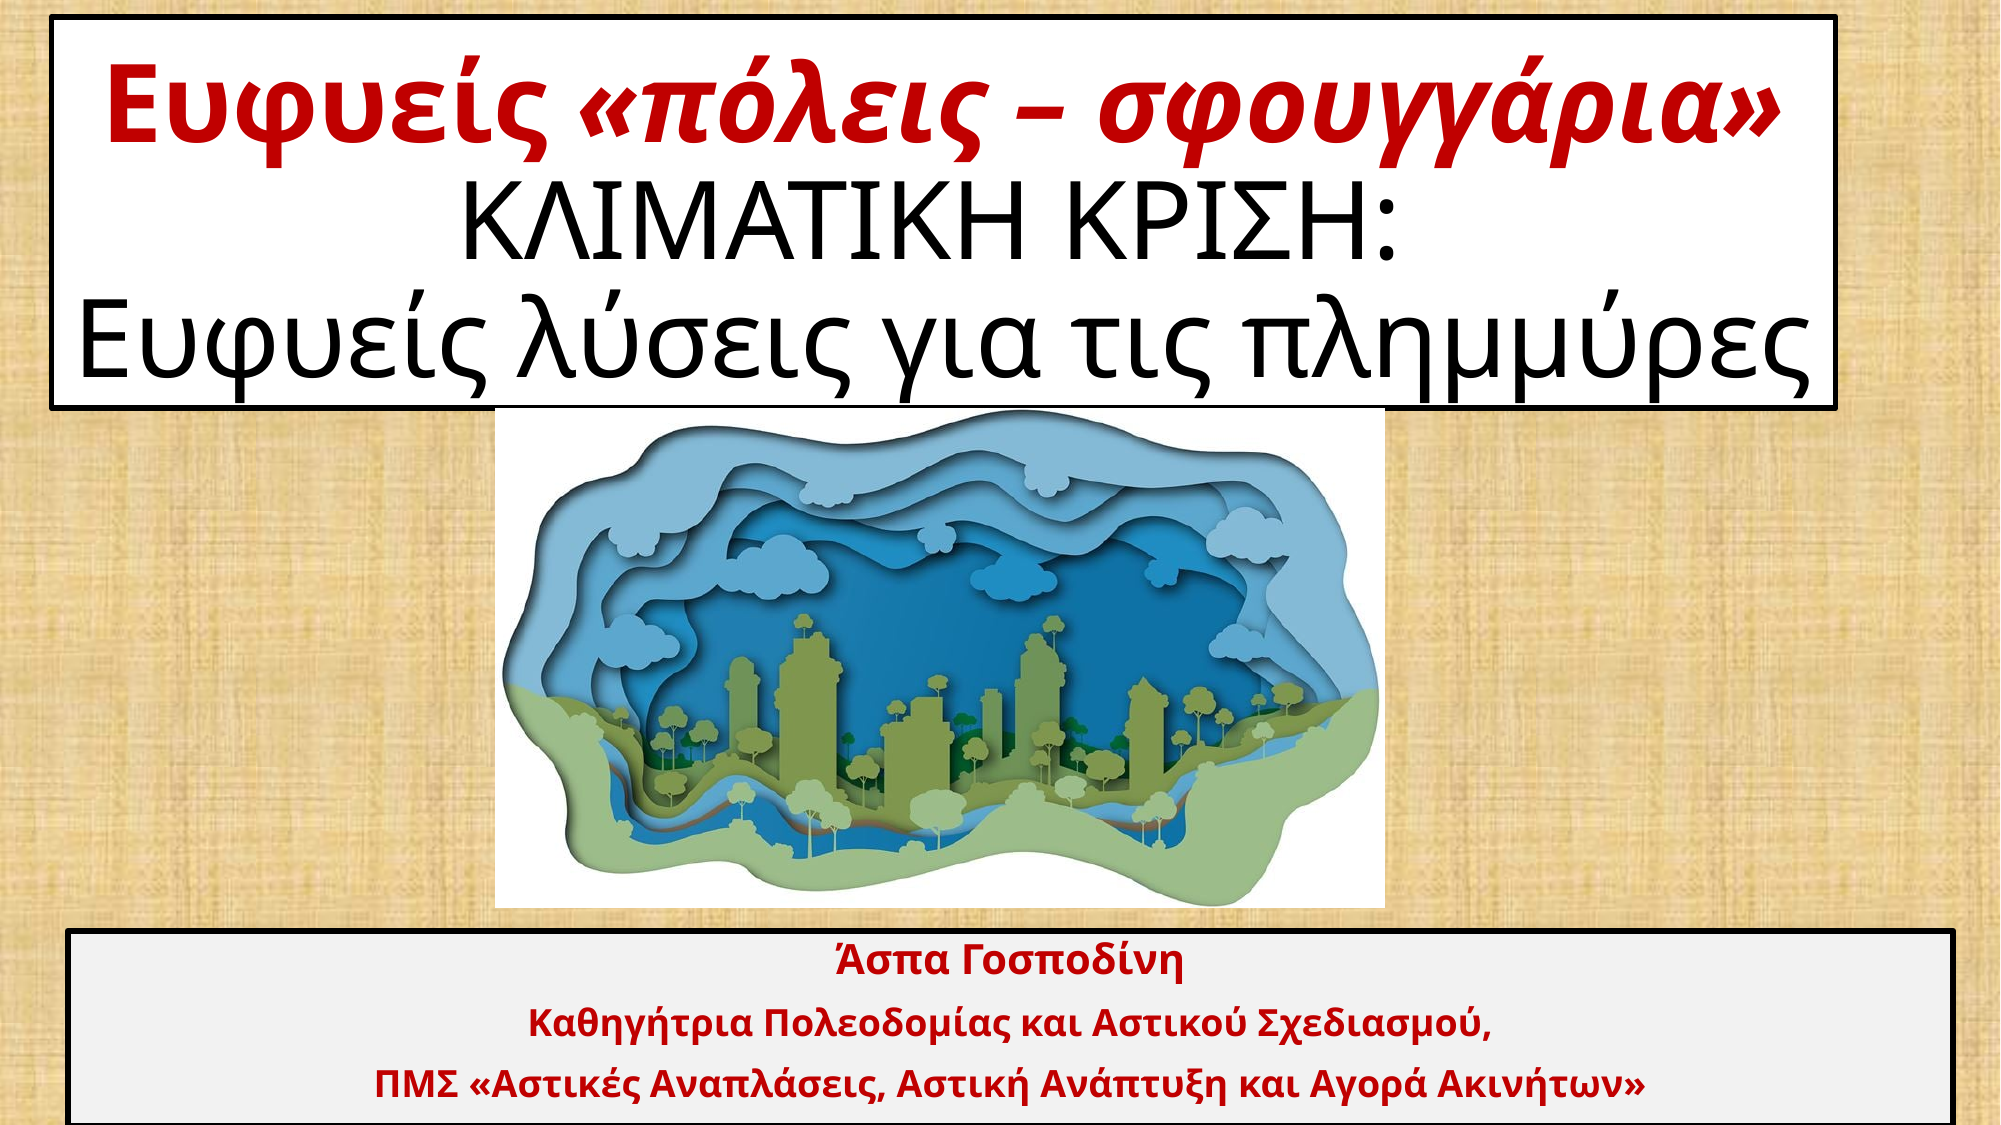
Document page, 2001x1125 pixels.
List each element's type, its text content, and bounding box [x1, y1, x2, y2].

subtitle Άσπα Γοσποδίνη Καθηγήτρια Πολεοδομίας και Αστικού Σχεδιασμού, ΠΜΣ «Αστικές Αναπλάσεις, Αστική Ανάπτυξη και Αγορά Ακινήτων» [67, 930, 1954, 1125]
title Ευφυείς «πόλεις – σφουγγάρια» ΚΛΙΜΑΤΙΚΗ ΚΡΙΣΗ: Ευφυείς λύσεις για τις πλημμύρες [51, 16, 1836, 409]
picture [0, 0, 2001, 1125]
